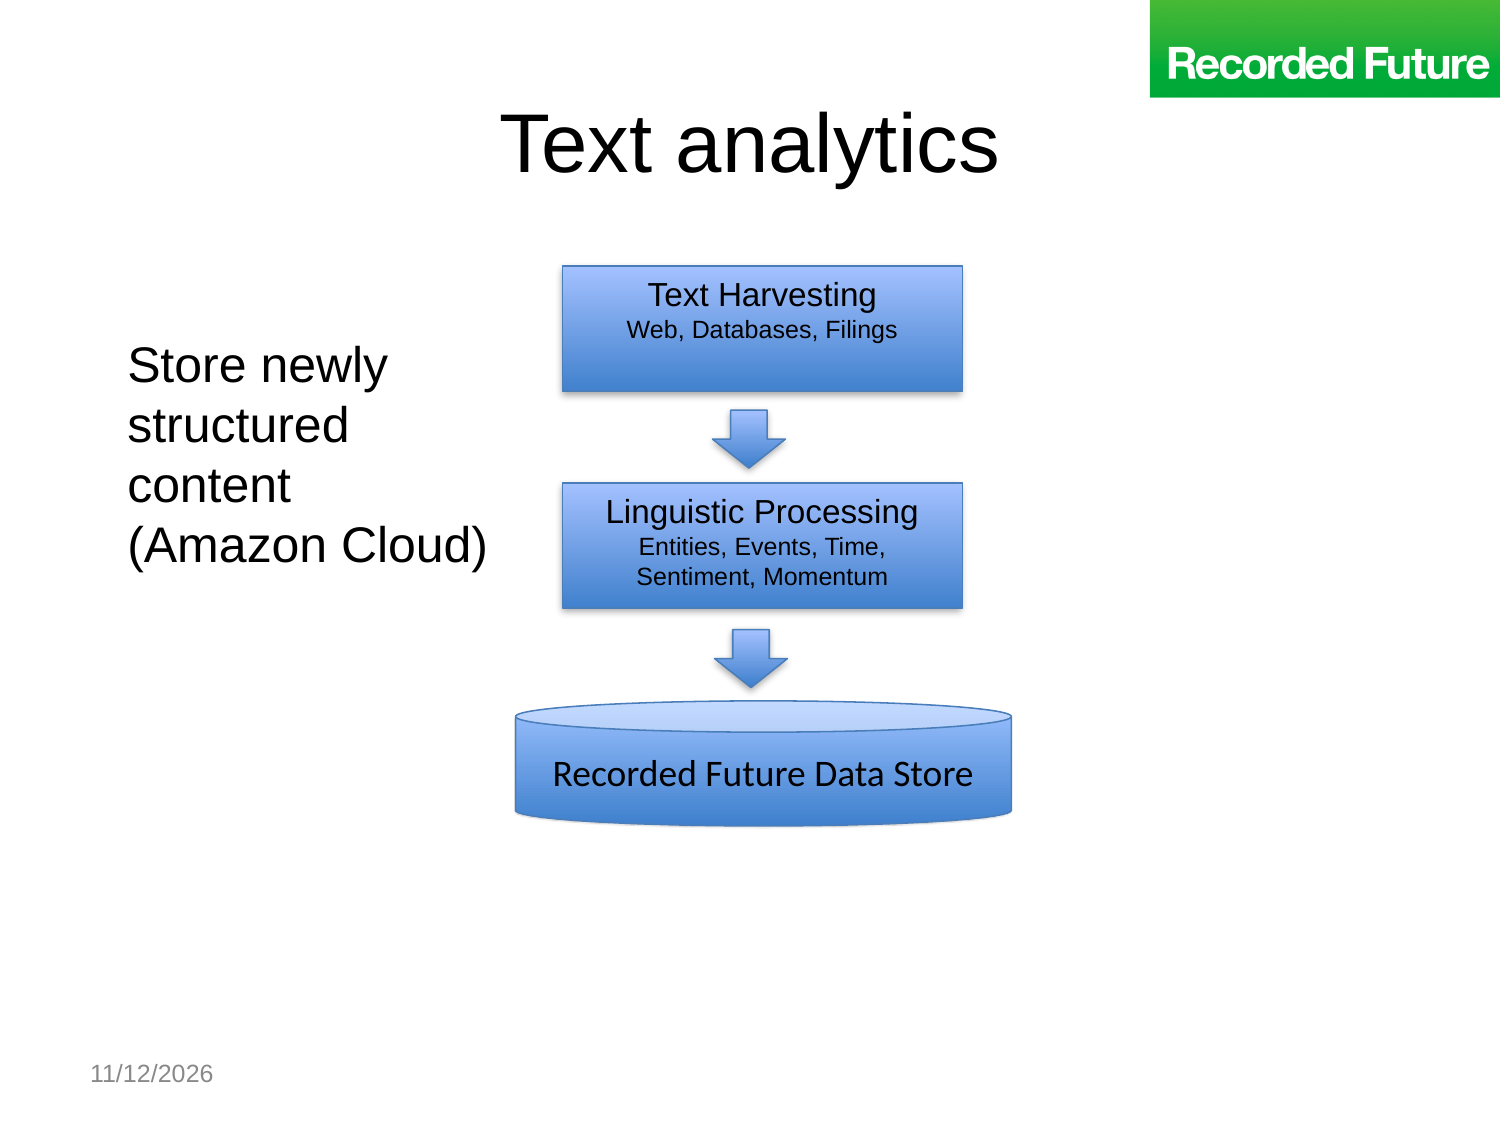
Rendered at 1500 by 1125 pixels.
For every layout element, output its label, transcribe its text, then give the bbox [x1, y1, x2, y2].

title Text analytics [74, 44, 1426, 233]
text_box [562, 482, 963, 609]
picture [1149, 0, 1500, 238]
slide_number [75, 1042, 425, 1103]
text_box Recorded Future Data Store [515, 700, 1012, 826]
text_box [713, 628, 789, 689]
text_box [562, 265, 963, 392]
text_box [711, 409, 787, 469]
text_box Store newly structured content (Amazon Cloud) [112, 324, 516, 640]
